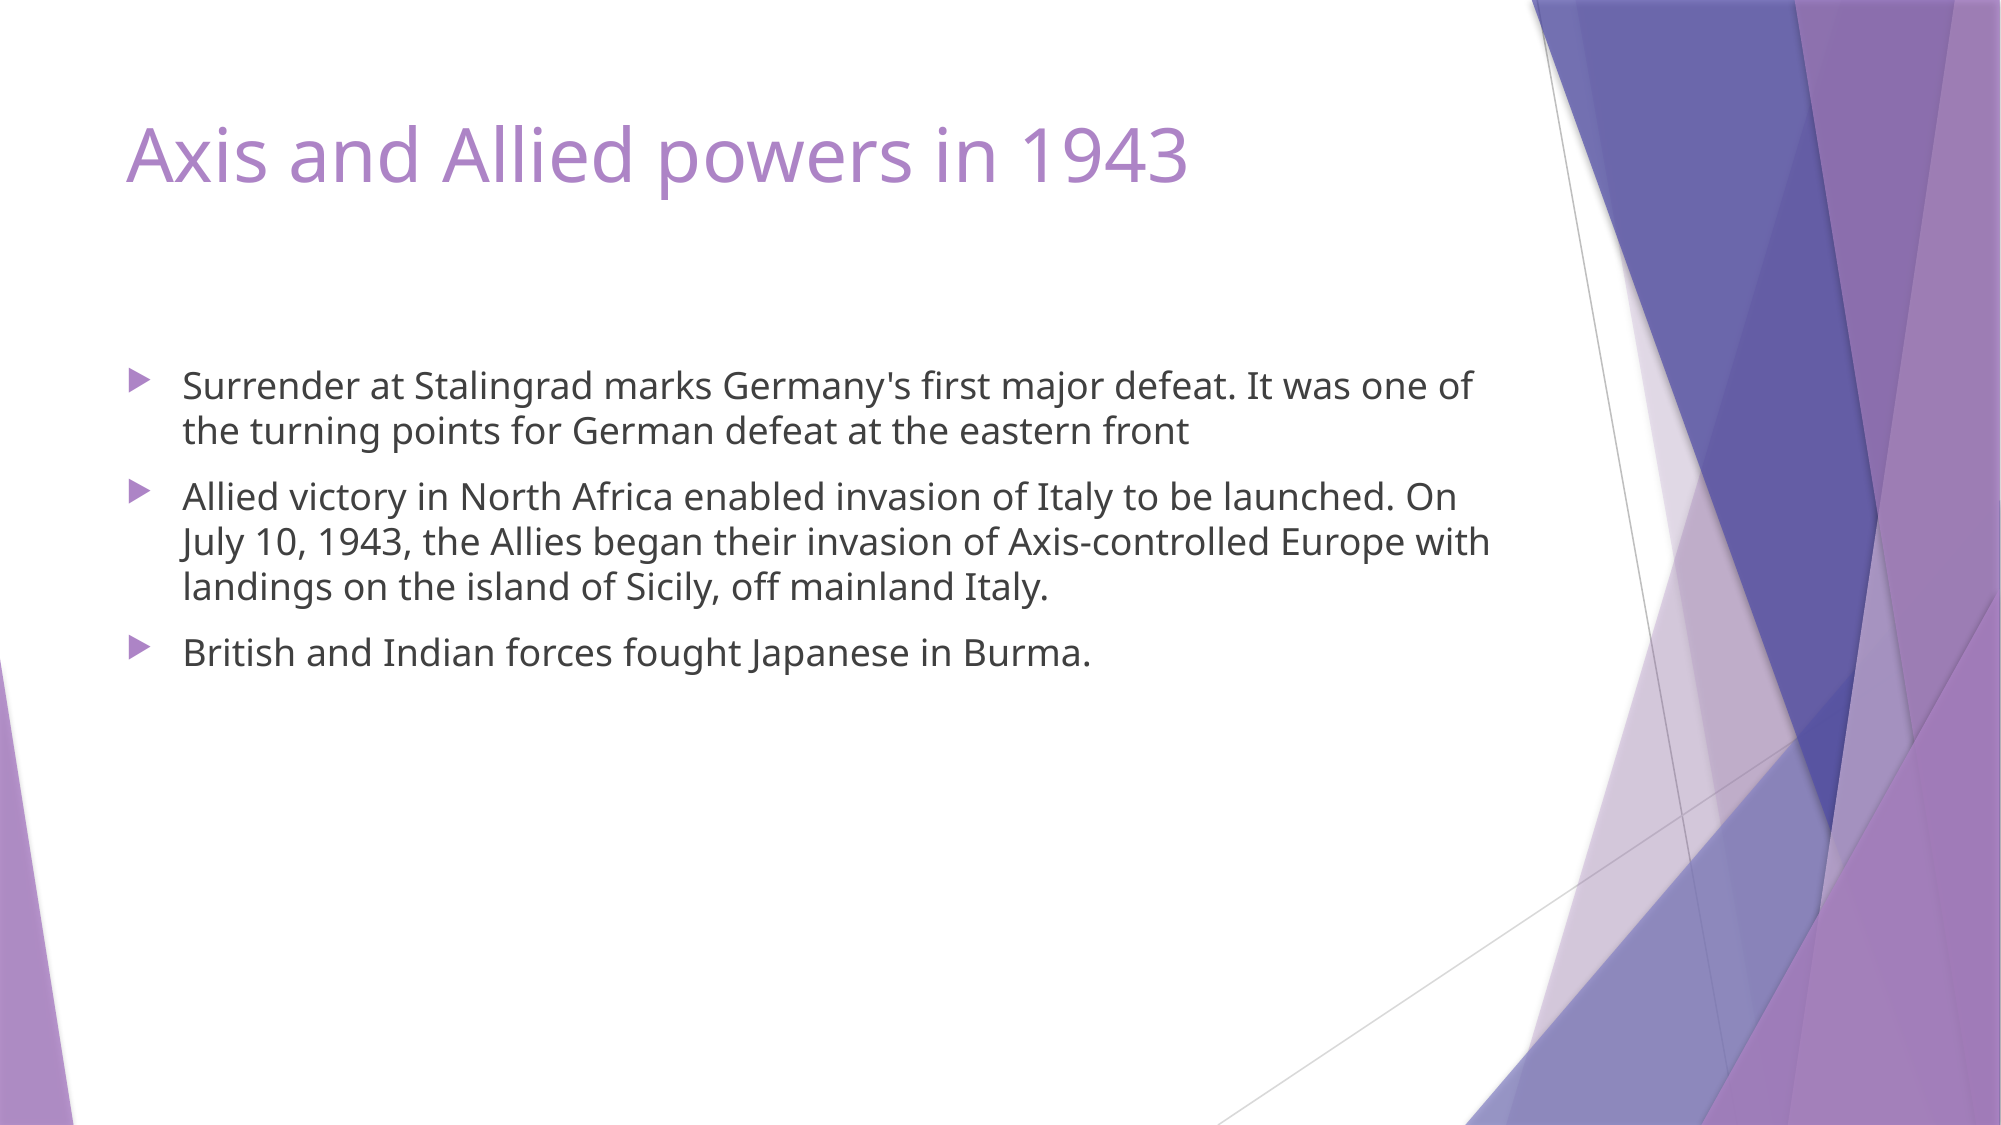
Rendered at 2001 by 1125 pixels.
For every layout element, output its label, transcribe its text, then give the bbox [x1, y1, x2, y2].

list Surrender at Stalingrad marks Germany's first major defeat. It was one of the turning points for German defeat at the eastern front Allied victory in North Africa enabled invasion of Italy to be launched. On July 10, 1943, the Allies began their invasion of Axis-controlled Europe with landings on the island of Sicily, off mainland Italy. British and Indian forces fought Japanese in Burma. [111, 354, 1522, 992]
title Axis and Allied powers in 1943 [111, 99, 1522, 317]
